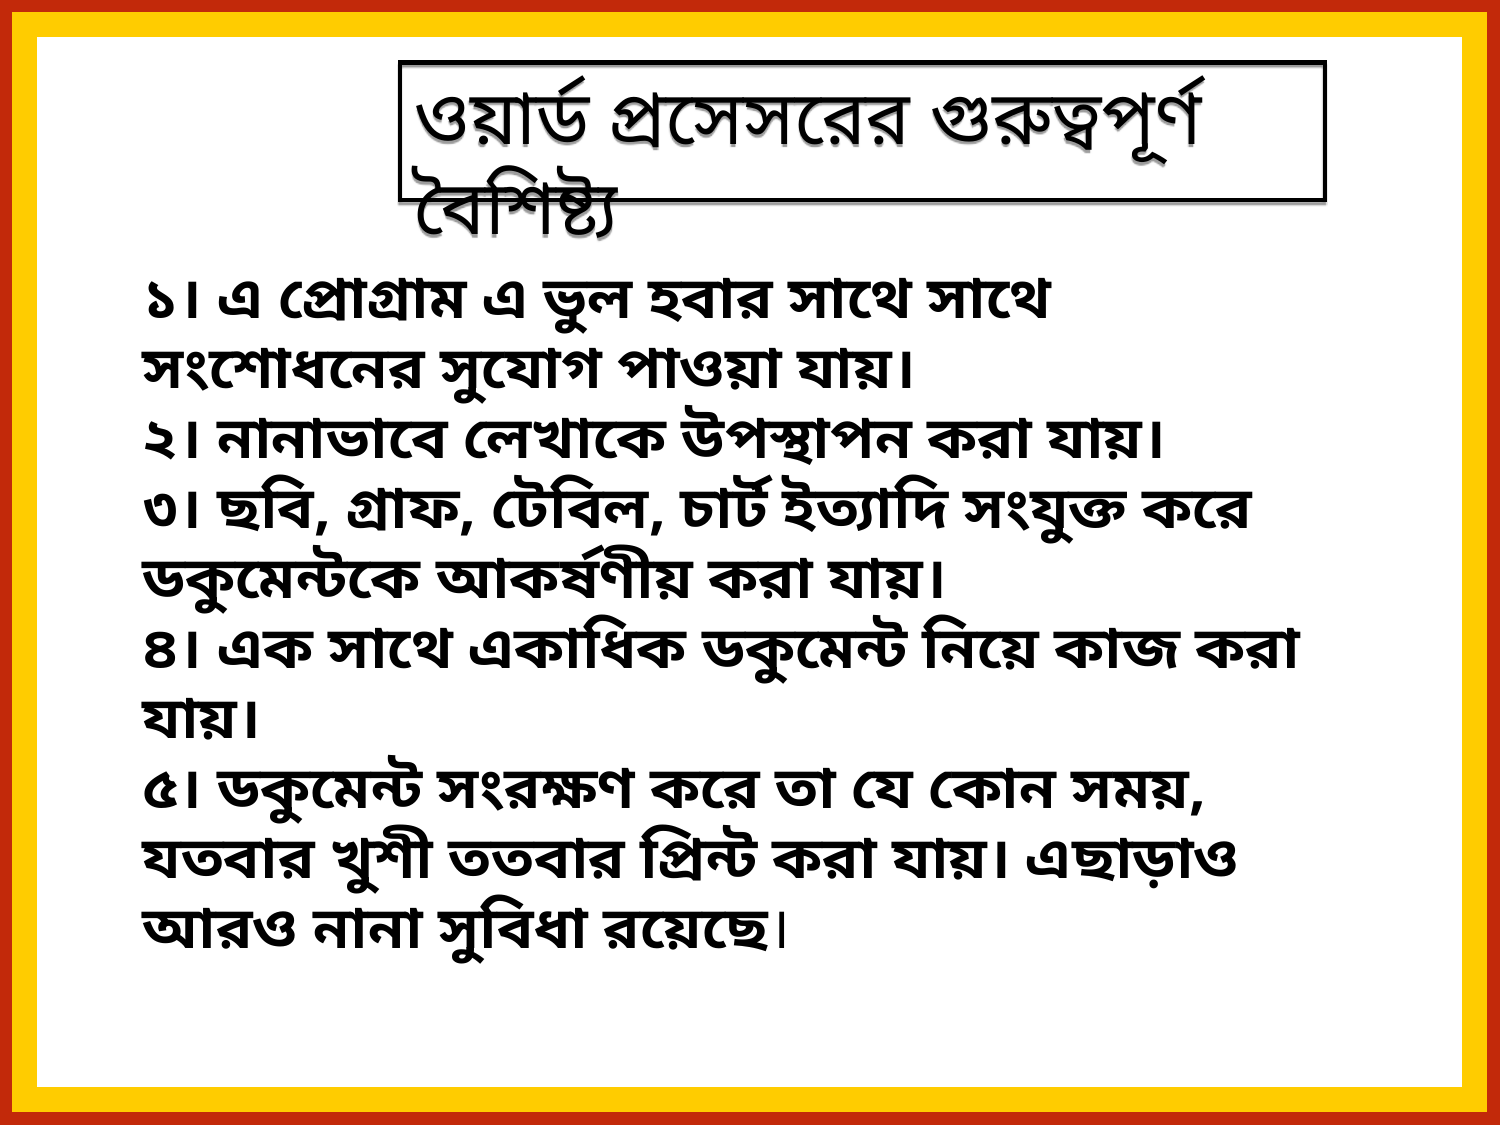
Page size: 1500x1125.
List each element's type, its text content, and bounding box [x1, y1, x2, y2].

text_box [0, 0, 1500, 1125]
text_box [24, 24, 1475, 1100]
text_box ওয়ার্ড প্রসেসরের গুরুত্বপূর্ণ বৈশিষ্ট্য [399, 62, 1325, 200]
text_box ১। এ প্রোগ্রাম এ ভুল হবার সাথে সাথে সংশোধনের সুযোগ পাওয়া যায়। ২। নানাভাবে লেখাকে উপস্থাপন করা যায়। ৩। ছবি, গ্রাফ, টেবিল, চার্ট ইত্যাদি সংযুক্ত করে ডকুমেন্টকে আকর্ষণীয় করা যায়। ৪। এক সাথে একাধিক ডকুমেন্ট নিয়ে কাজ করা যায়। ৫। ডকুমেন্ট সংরক্ষণ করে তা যে কোন সময়, যতবার খুশী ততবার প্রিন্ট করা যায়। এছাড়াও আরও নানা সুবিধা রয়েছে। [87, 212, 1401, 1038]
